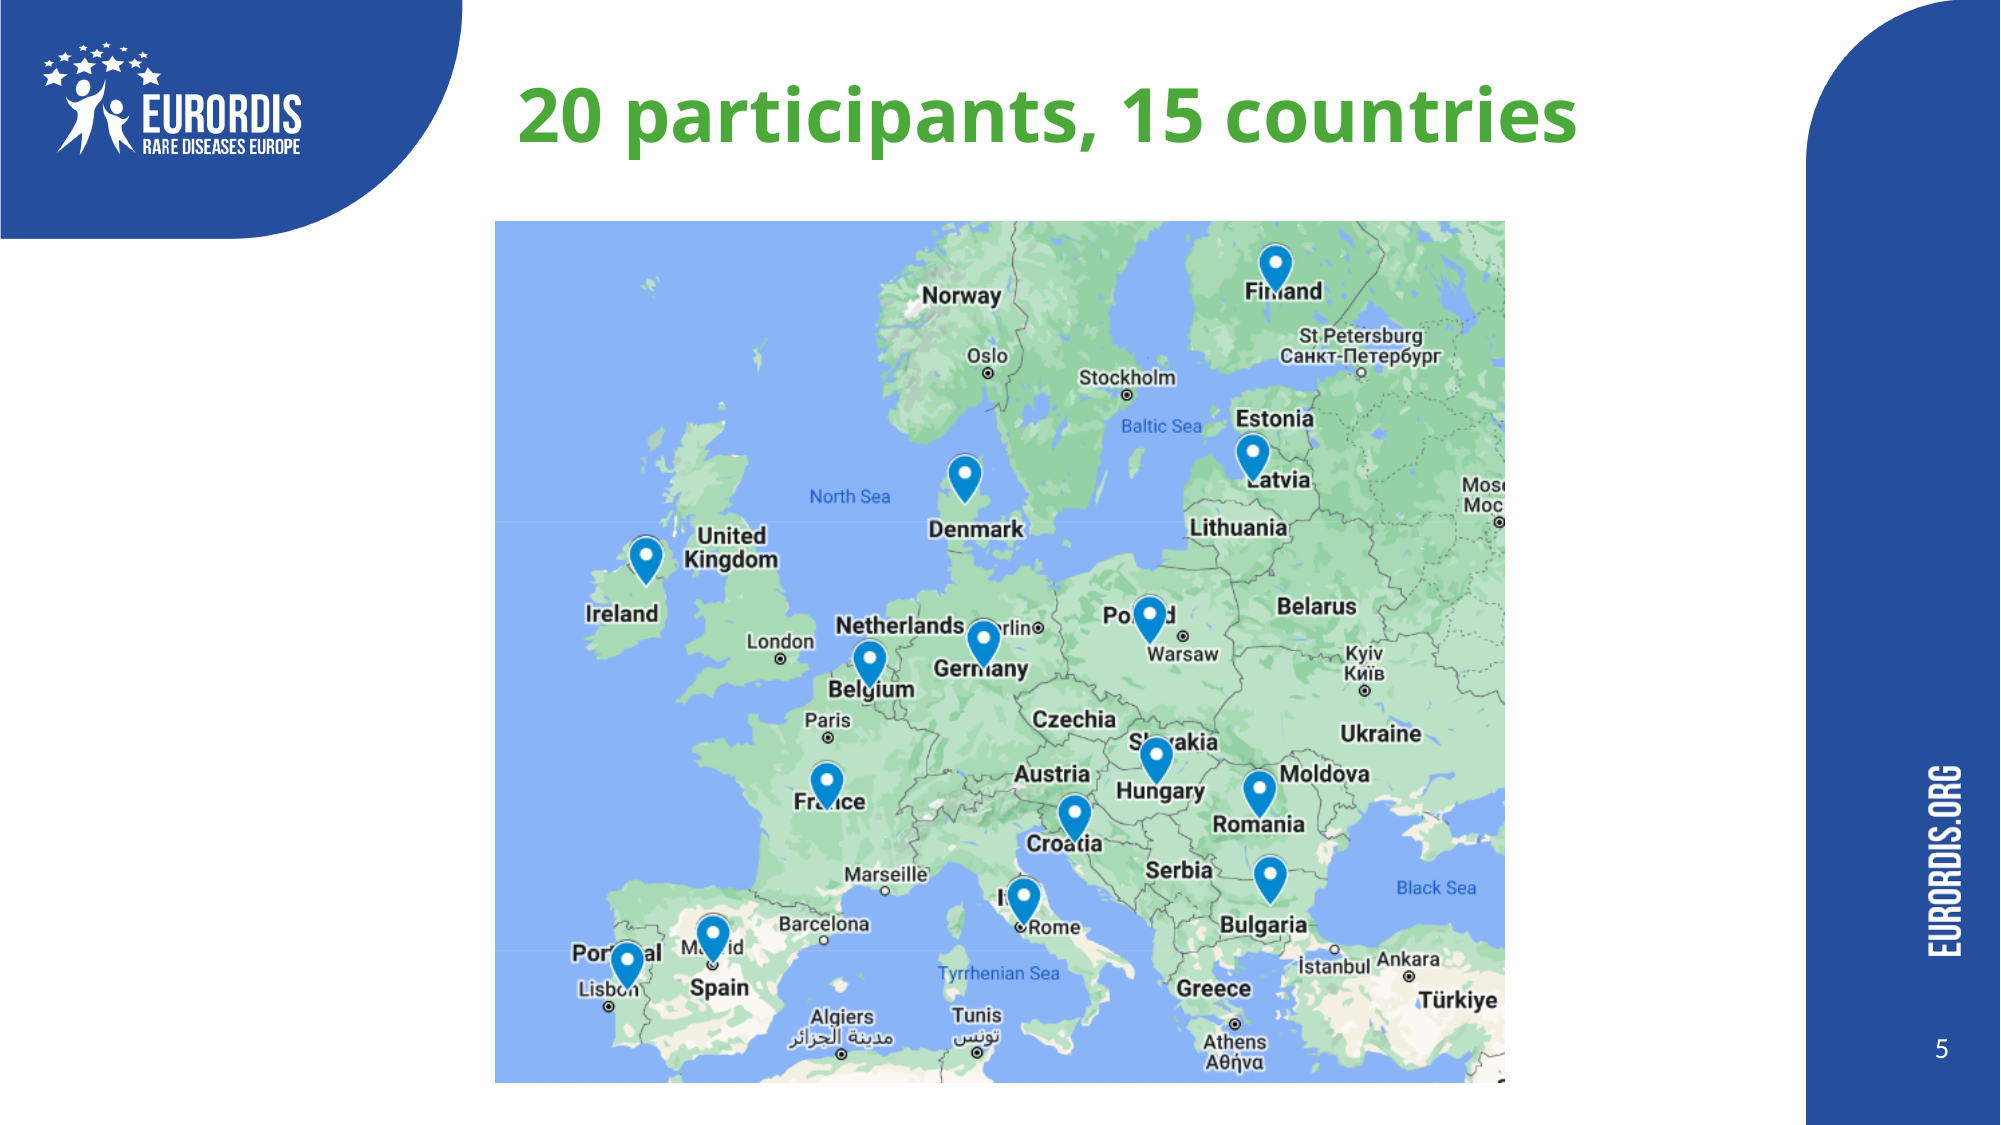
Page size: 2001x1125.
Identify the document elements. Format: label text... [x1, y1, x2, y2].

title 20 participants, 15 countries [502, 57, 1747, 165]
slide_number 5 [1904, 1022, 1980, 1083]
picture [0, 0, 2000, 1125]
